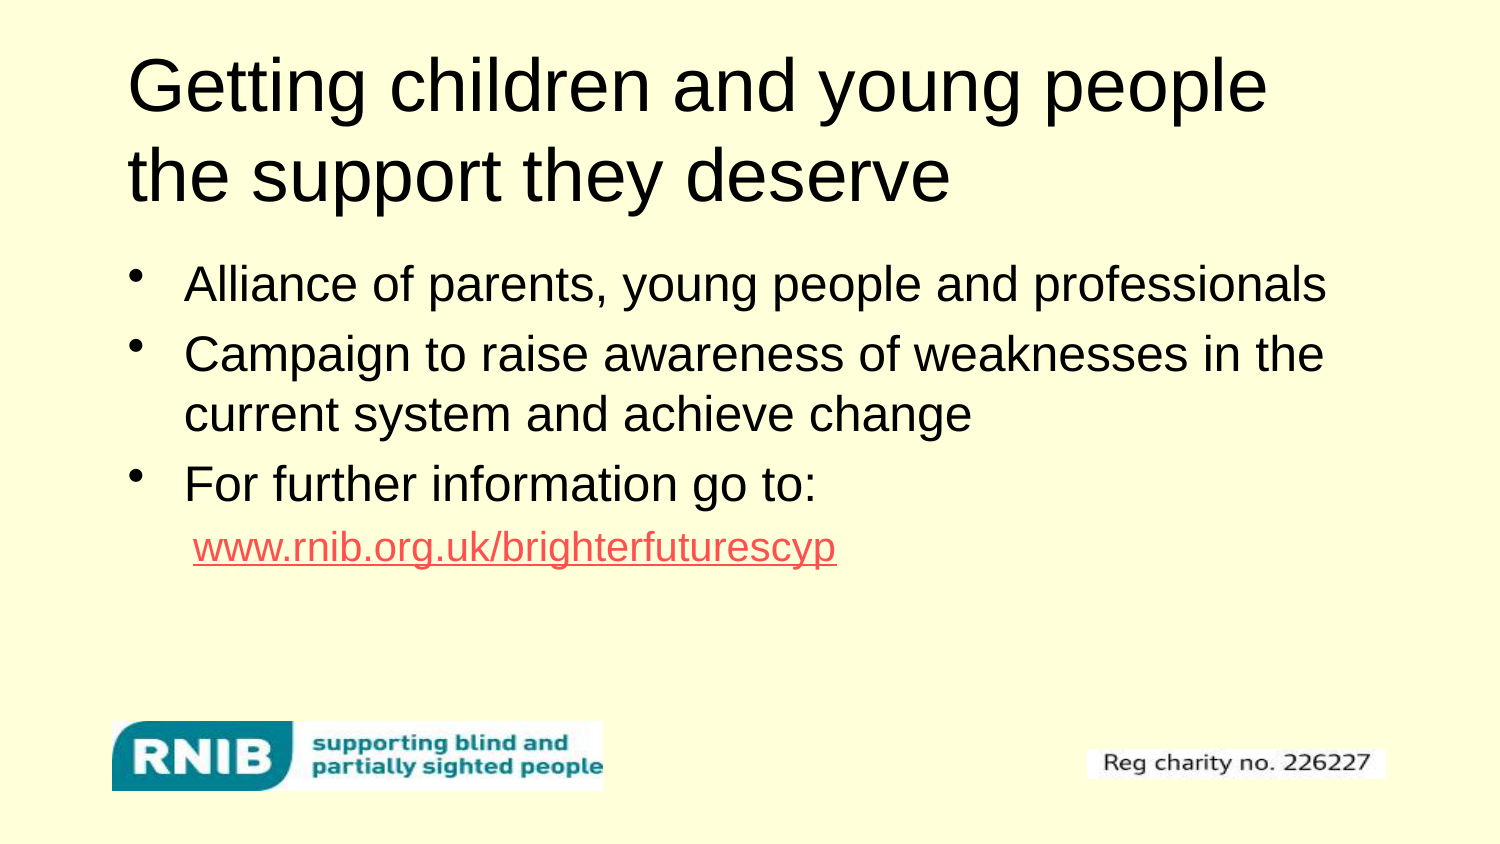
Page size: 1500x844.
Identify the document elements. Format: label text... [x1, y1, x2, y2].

picture [112, 751, 603, 791]
list Alliance of parents, young people and professionals Campaign to raise awareness of weaknesses in the current system and achieve change For further information go to: www.rnib.org.uk/brighterfuturescyp [112, 243, 1388, 751]
picture [1087, 751, 1386, 779]
title Getting children and young people the support they deserve [112, 55, 1388, 197]
